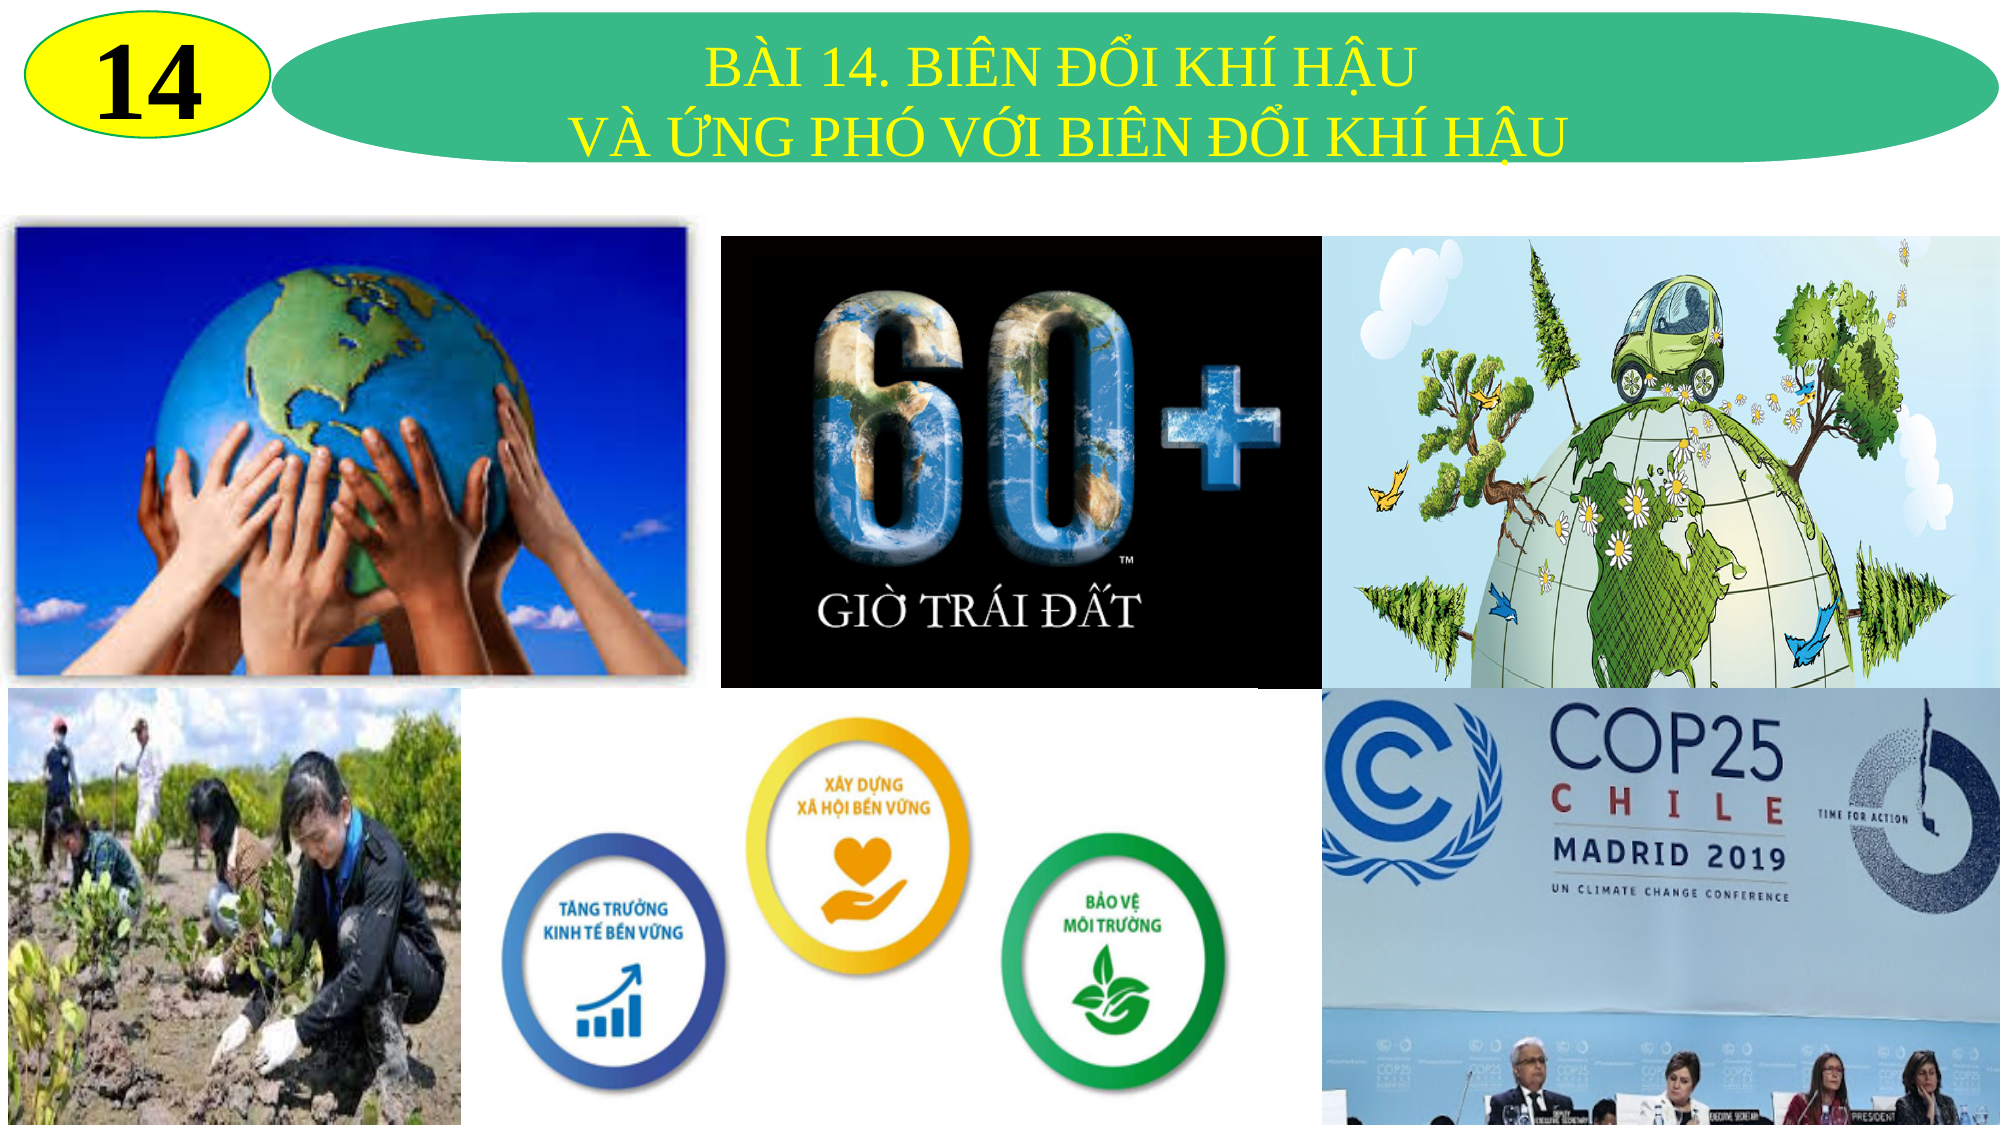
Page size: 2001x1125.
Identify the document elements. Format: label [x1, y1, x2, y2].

picture [0, 215, 2000, 1125]
text_box [24, 11, 2000, 164]
